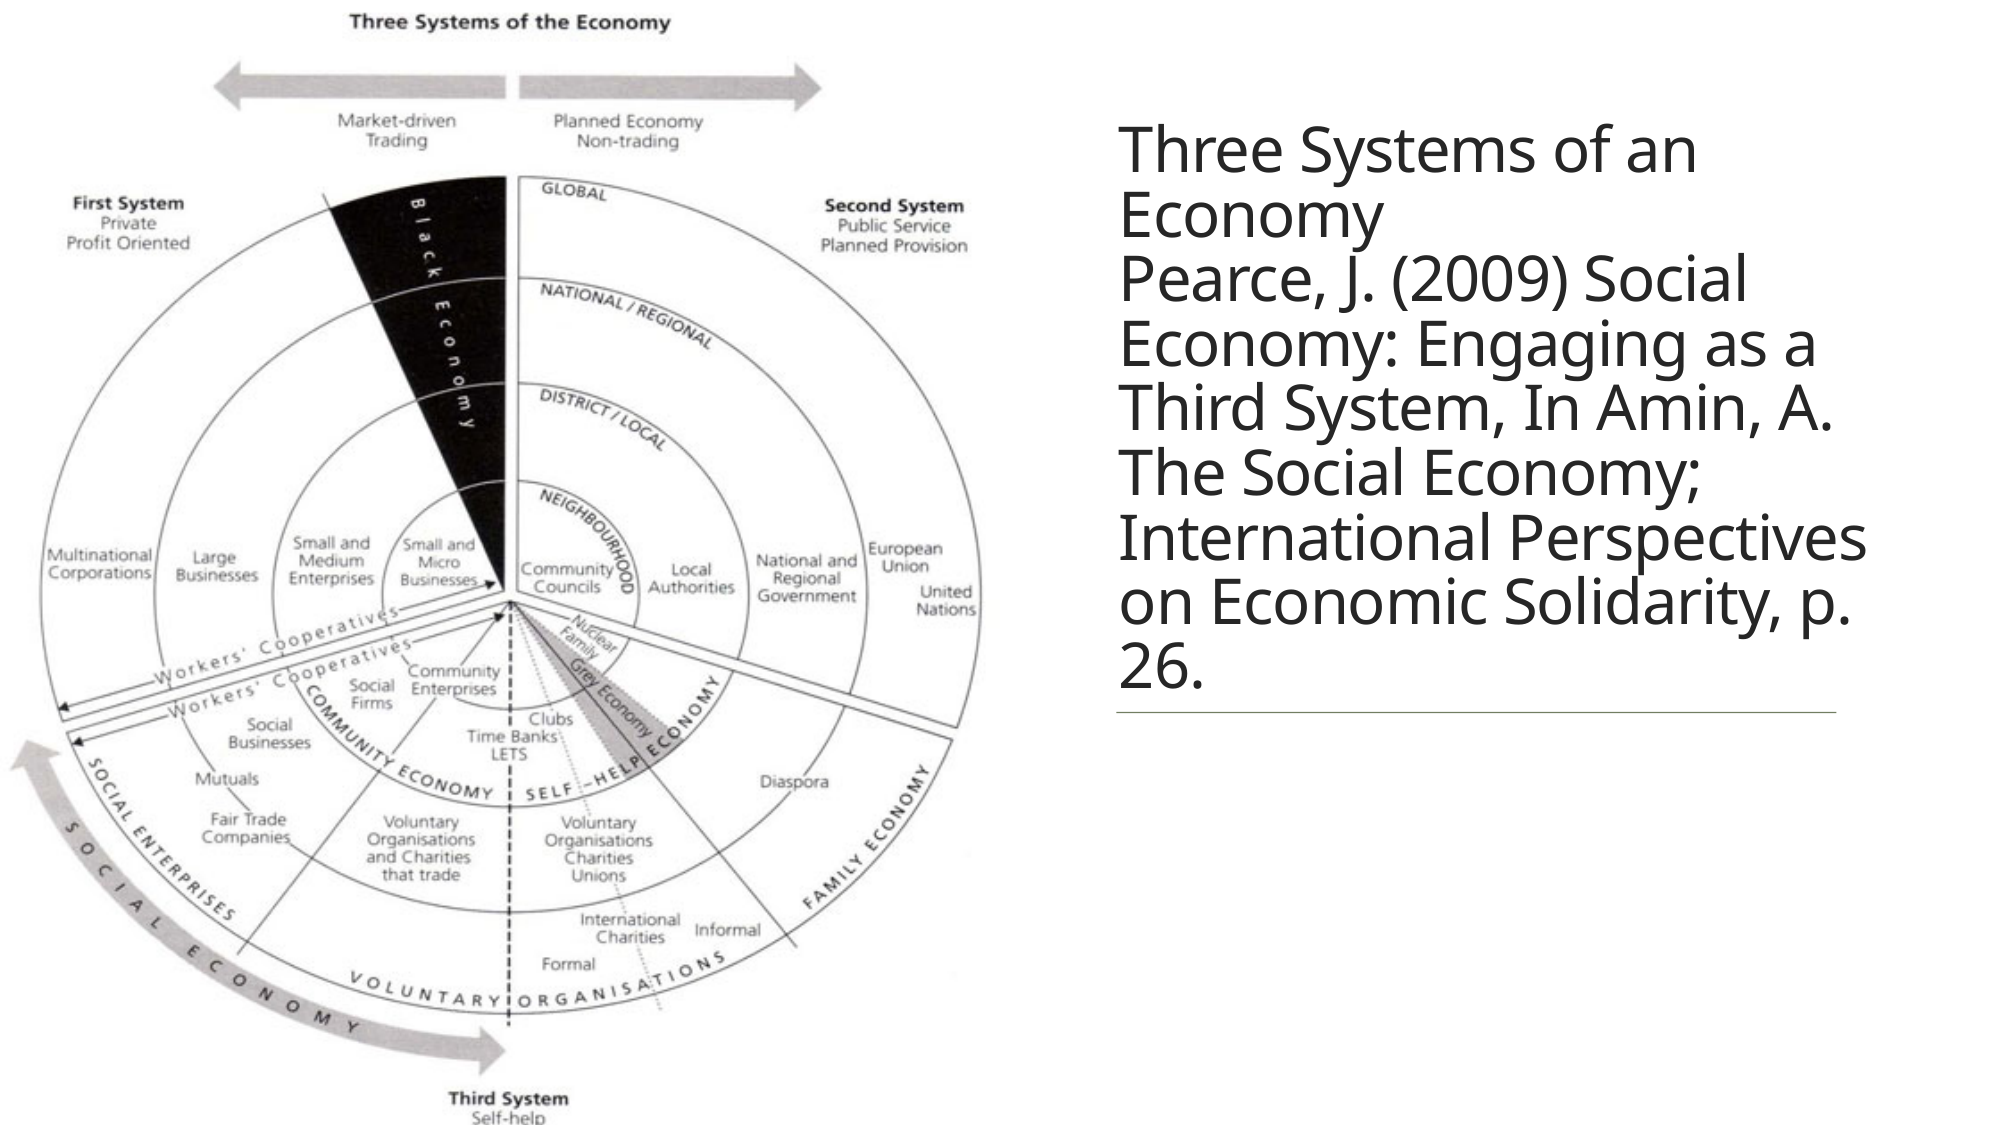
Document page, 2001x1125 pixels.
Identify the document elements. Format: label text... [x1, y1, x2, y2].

text_box [1006, 0, 2000, 1125]
picture [0, 0, 1001, 1125]
title Three Systems of an Economy Pearce, J. (2009) Social Economy: Engaging as a Third System, In Amin, A. The Social Economy; International Perspectives on Economic Solidarity, p. 26. [1103, 104, 1894, 710]
